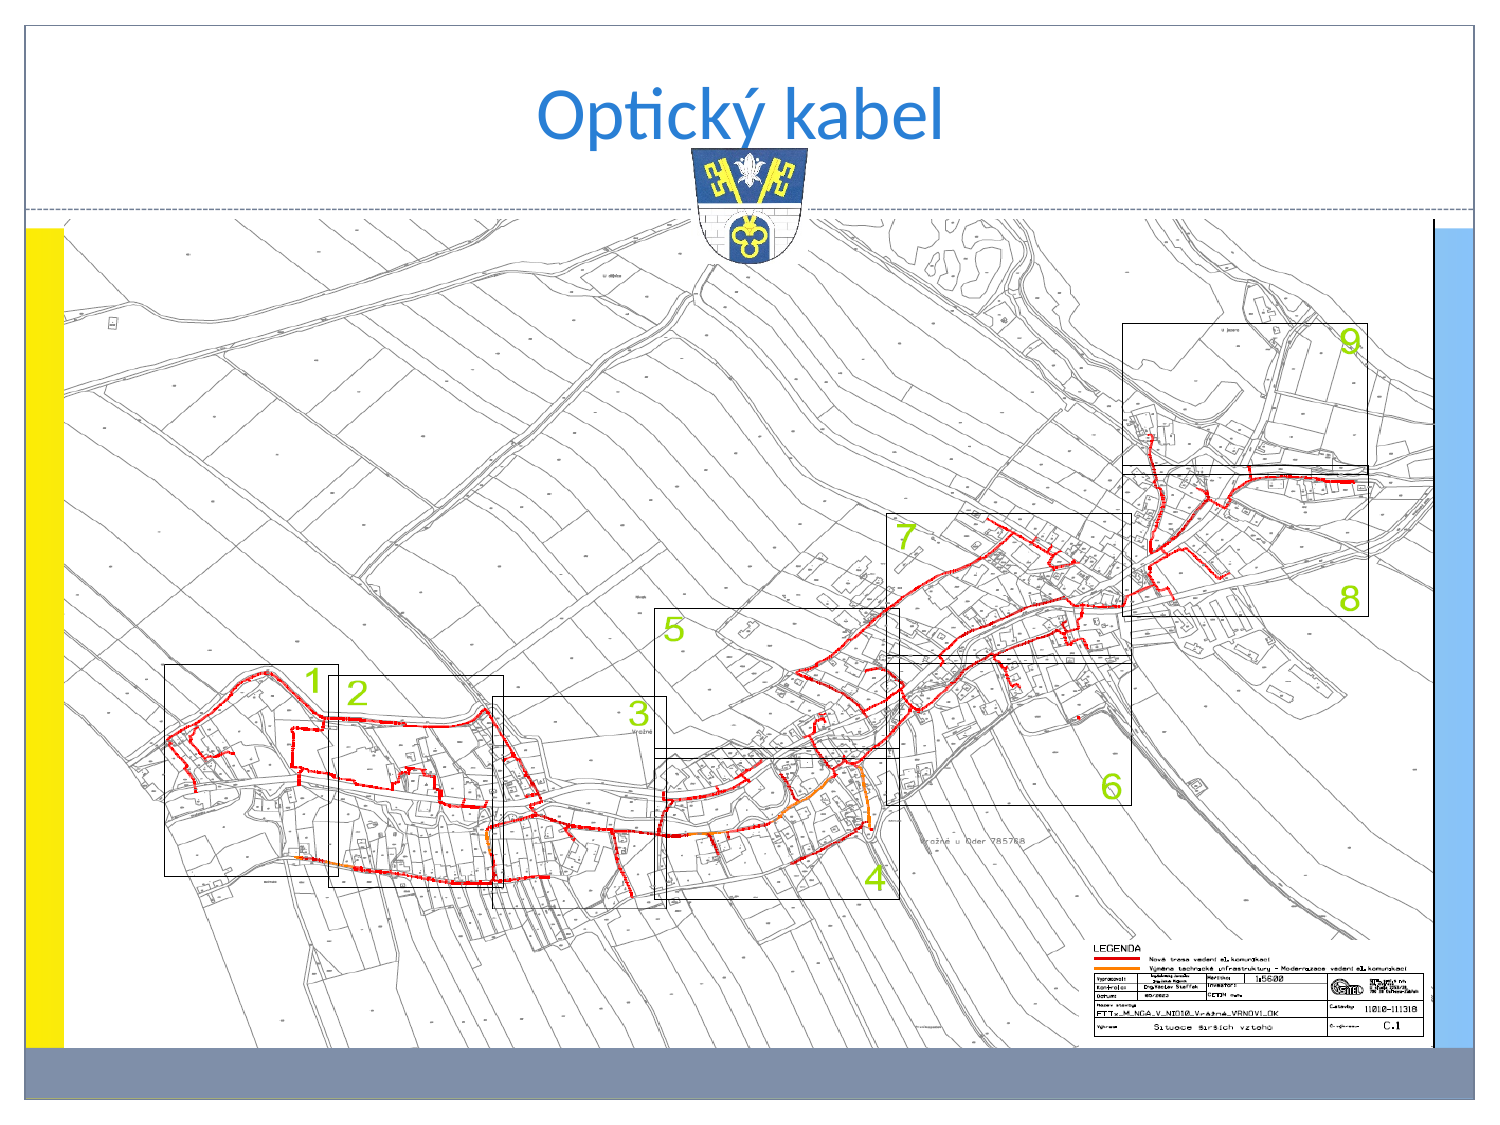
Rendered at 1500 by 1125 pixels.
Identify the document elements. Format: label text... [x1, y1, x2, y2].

picture [691, 148, 808, 265]
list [64, 219, 1435, 1048]
title Optický kabel [49, 37, 1450, 162]
